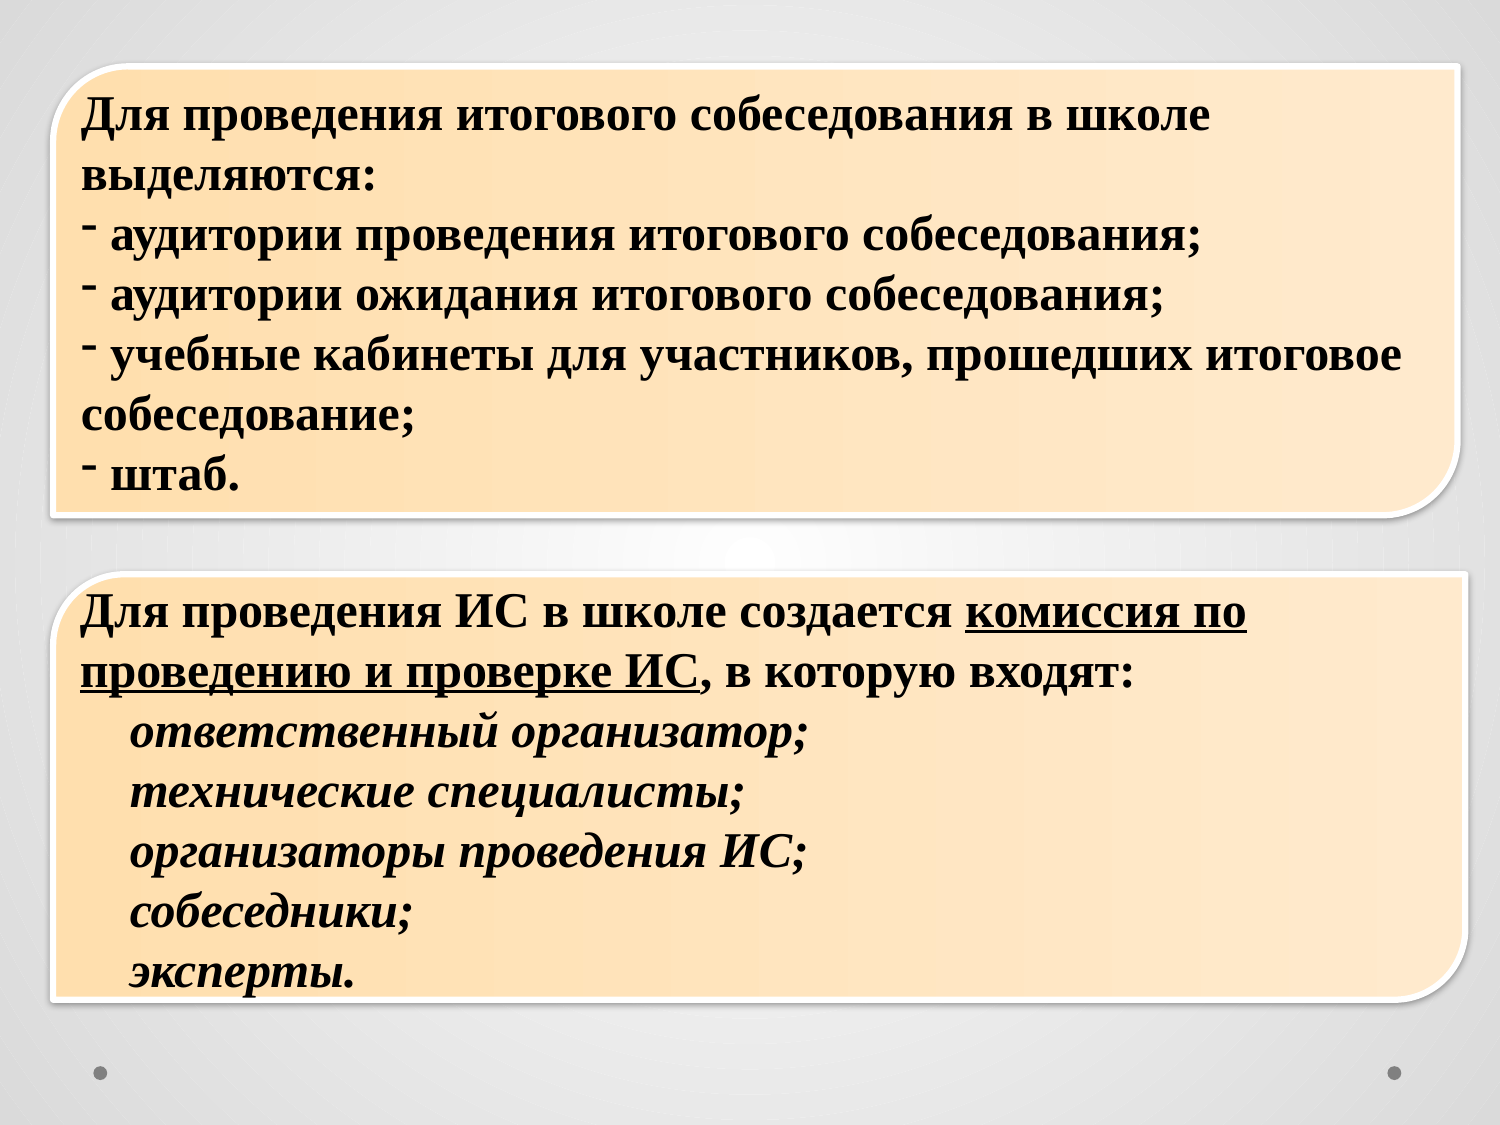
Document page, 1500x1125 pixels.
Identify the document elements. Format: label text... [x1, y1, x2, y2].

text_box Для проведения итогового собеседования в школе выделяются: аудитории проведения итогового собеседования; аудитории ожидания итогового собеседования; учебные кабинеты для участников, прошедших итоговое собеседование; штаб. [48, 62, 1462, 520]
text_box Для проведения ИС в школе создается комиссия по проведению и проверке ИС, в которую входят: ответственный организатор; технические специалисты; организаторы проведения ИС; собеседники; эксперты. [48, 570, 1470, 1004]
